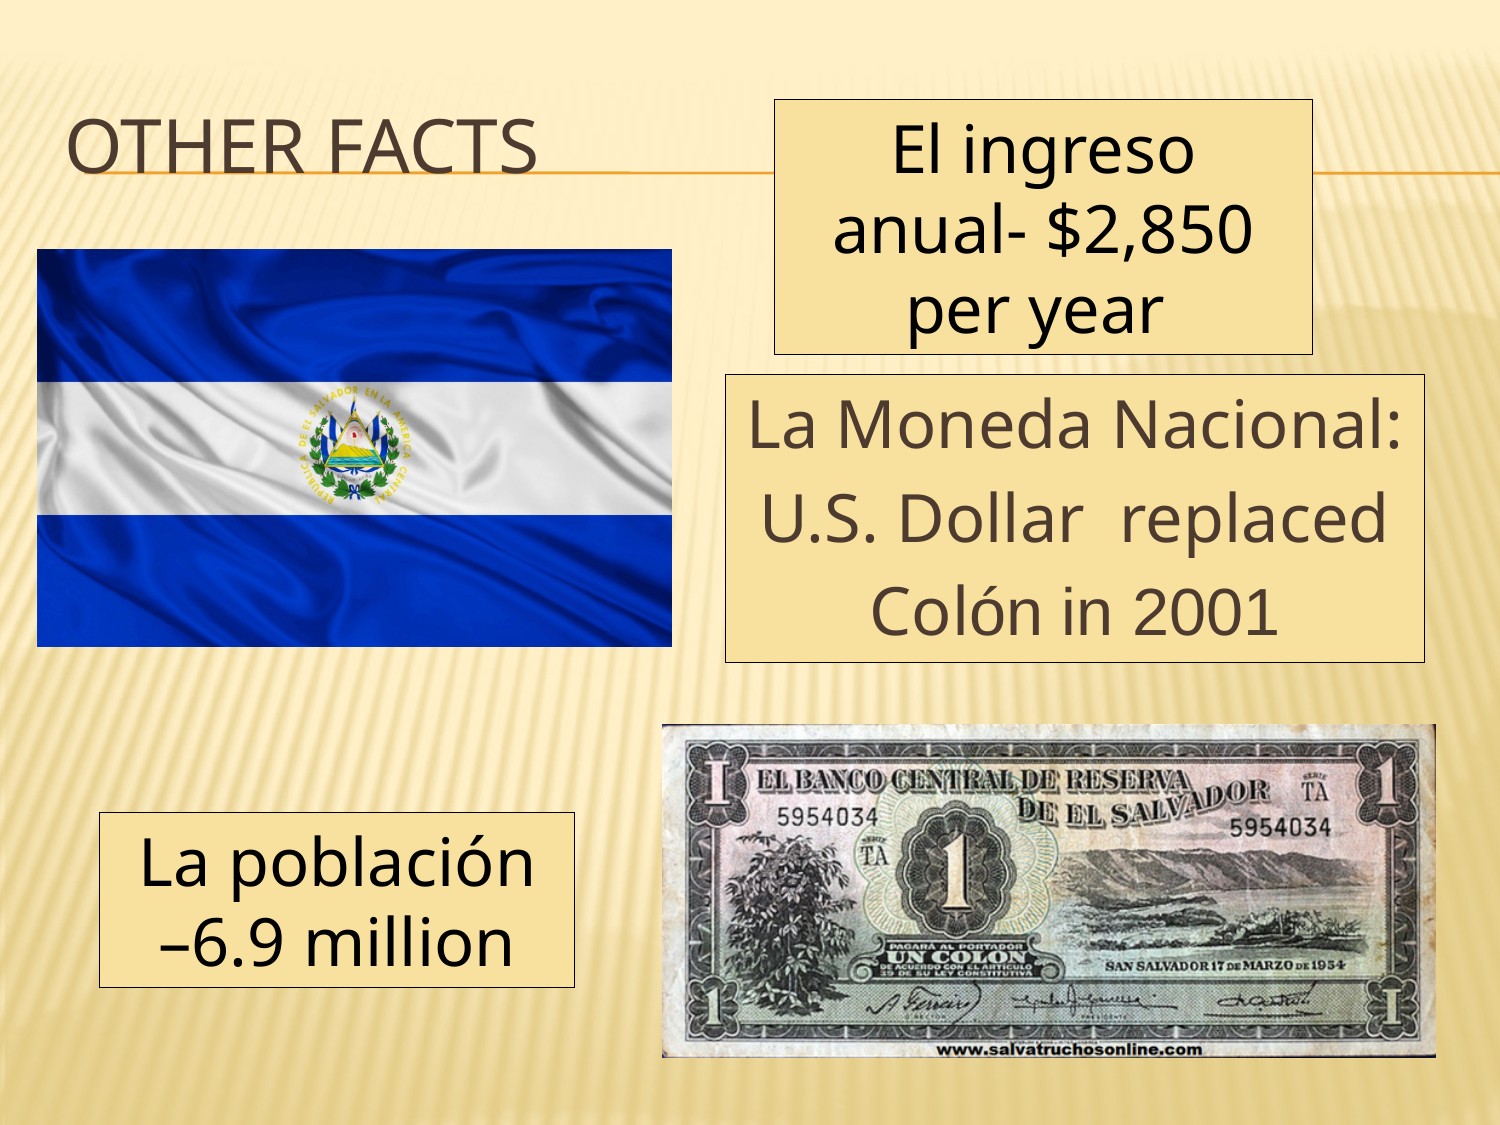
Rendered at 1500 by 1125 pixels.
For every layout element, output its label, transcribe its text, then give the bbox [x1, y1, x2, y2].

text_box El ingreso anual- $2,850 per year [774, 99, 1313, 355]
title Other facts [49, 75, 1475, 213]
picture [37, 249, 673, 648]
picture [662, 724, 1437, 1059]
text_box La población –6.9 million [99, 812, 575, 988]
text_box La Moneda Nacional: U.S. Dollar replaced Colón in 2001 [725, 374, 1425, 663]
